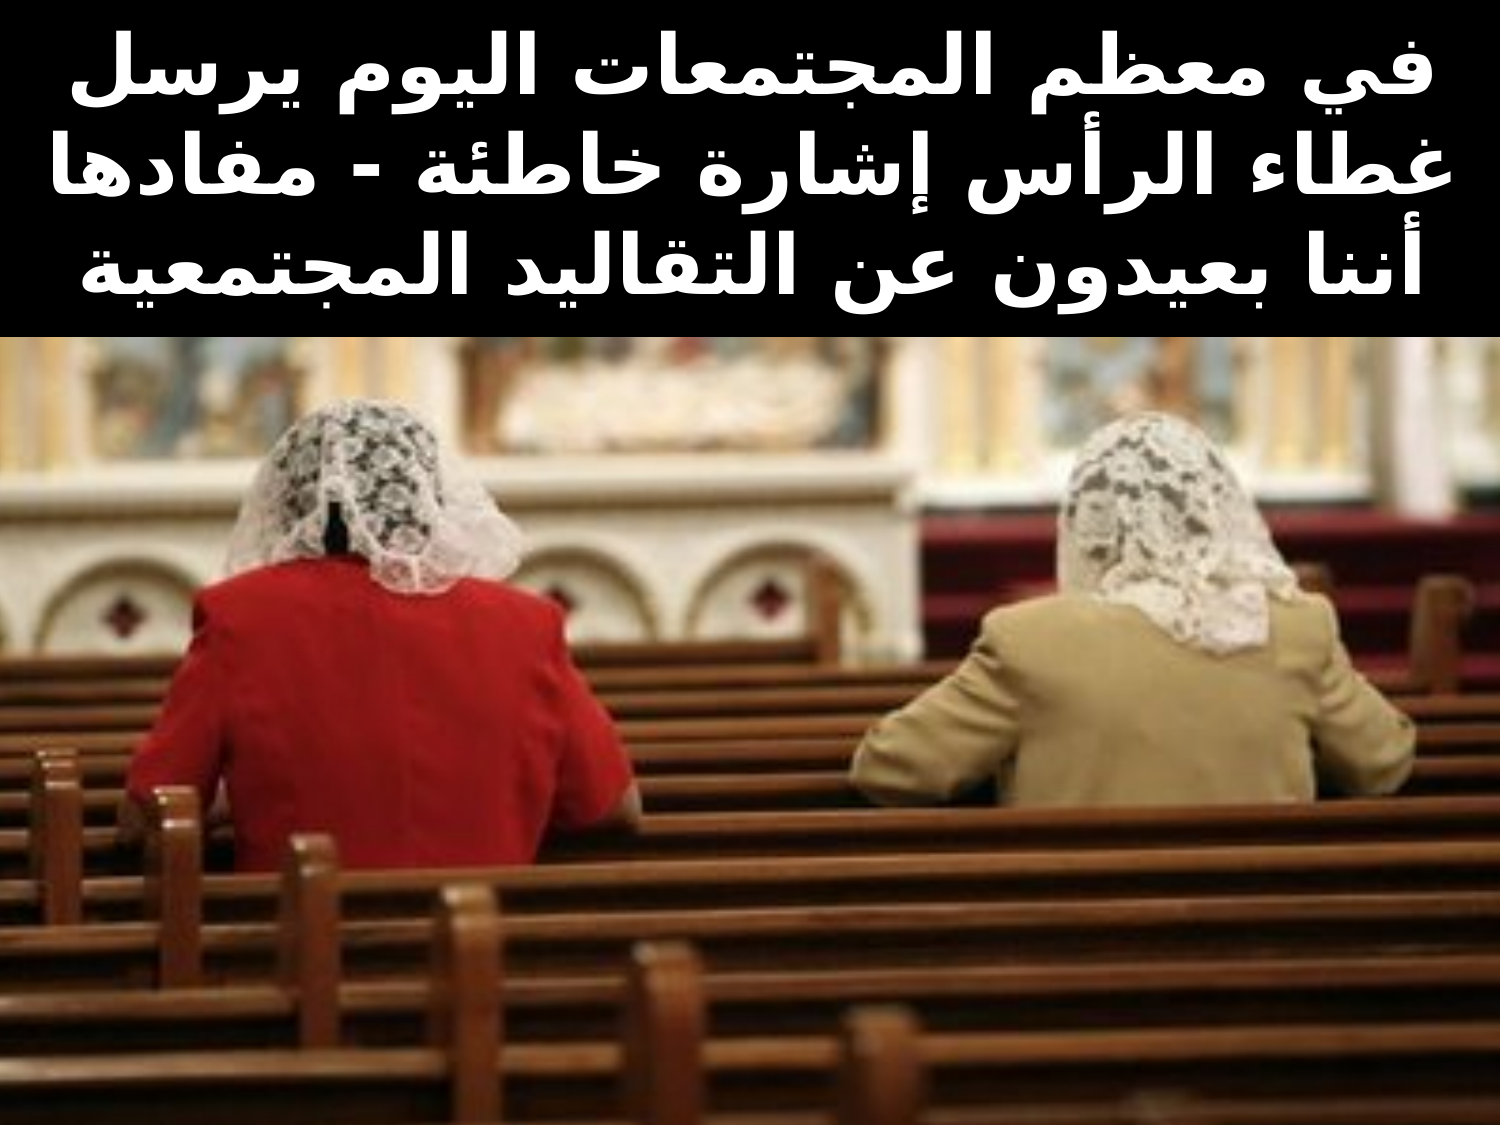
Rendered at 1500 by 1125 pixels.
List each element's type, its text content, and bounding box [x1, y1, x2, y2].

title في معظم المجتمعات اليوم يرسل غطاء الرأس إشارة خاطئة - مفادها أننا بعيدون عن التقاليد المجتمعية [17, 19, 1490, 303]
text_box [0, 0, 1500, 336]
picture [0, 337, 1500, 1125]
